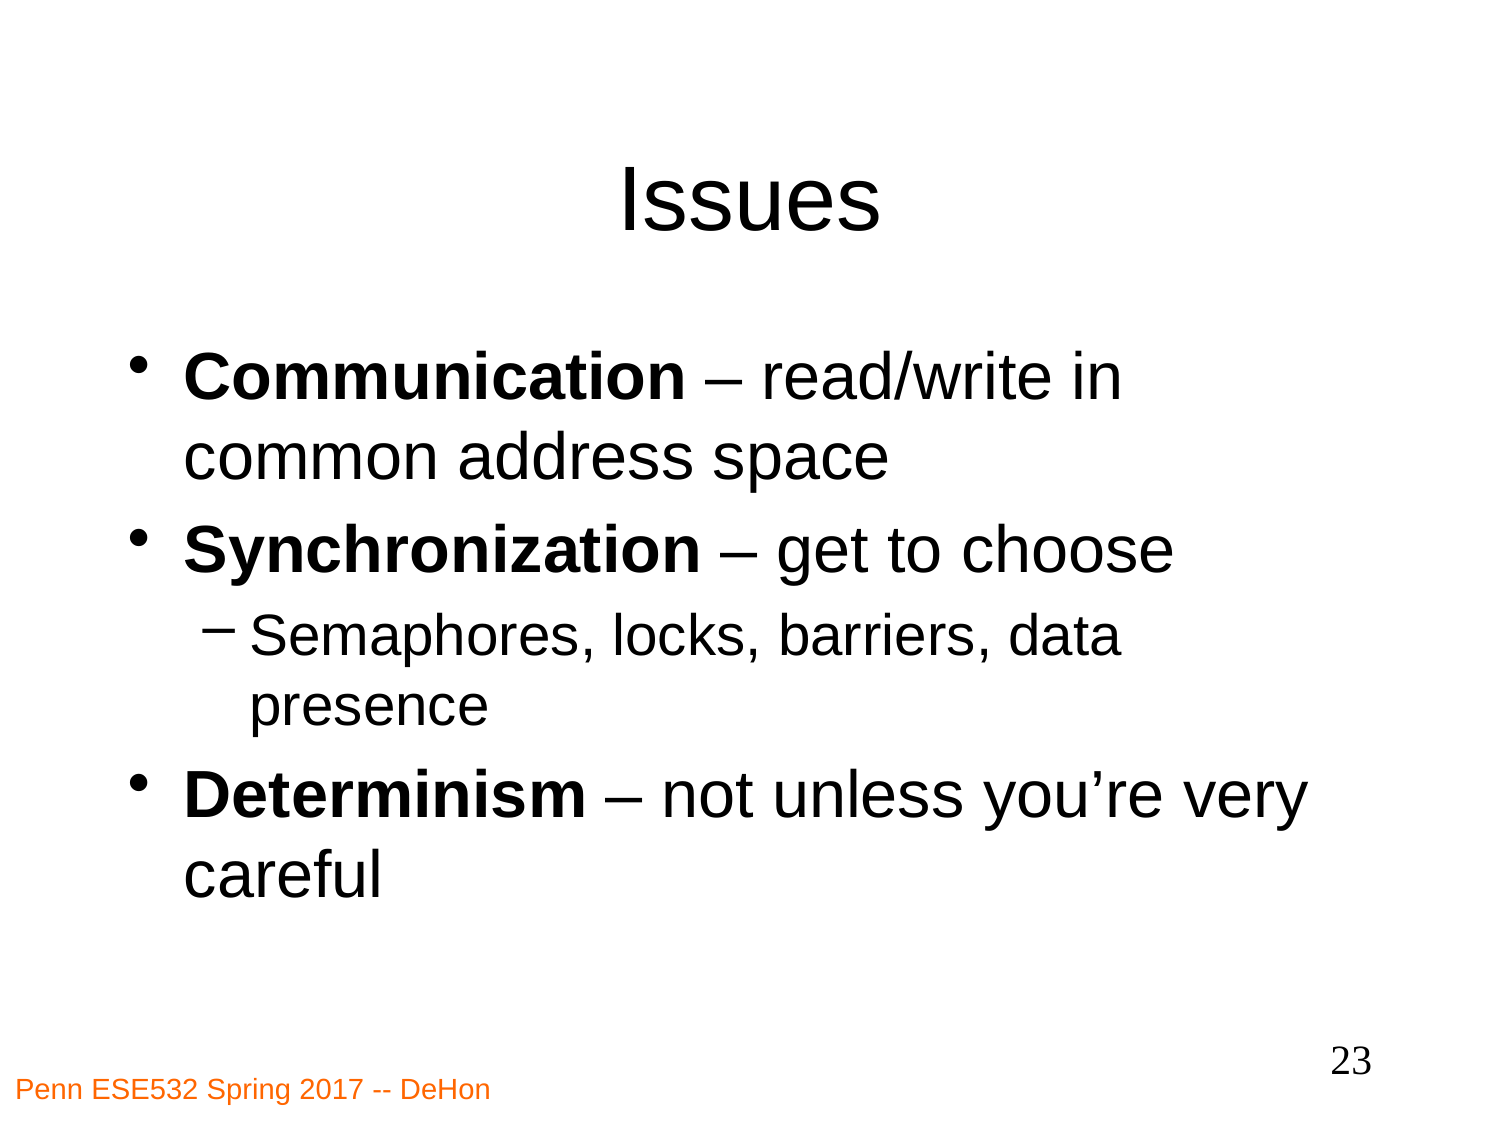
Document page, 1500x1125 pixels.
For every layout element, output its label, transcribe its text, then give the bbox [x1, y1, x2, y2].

title Issues [112, 99, 1388, 288]
slide_number 23 [1074, 1024, 1388, 1101]
list Communication – read/write in common address space Synchronization – get to choose Semaphores, locks, barriers, data presence Determinism – not unless you’re very careful [112, 324, 1388, 1001]
slide_number Penn ESE532 Spring 2017 -- DeHon [0, 1062, 688, 1125]
